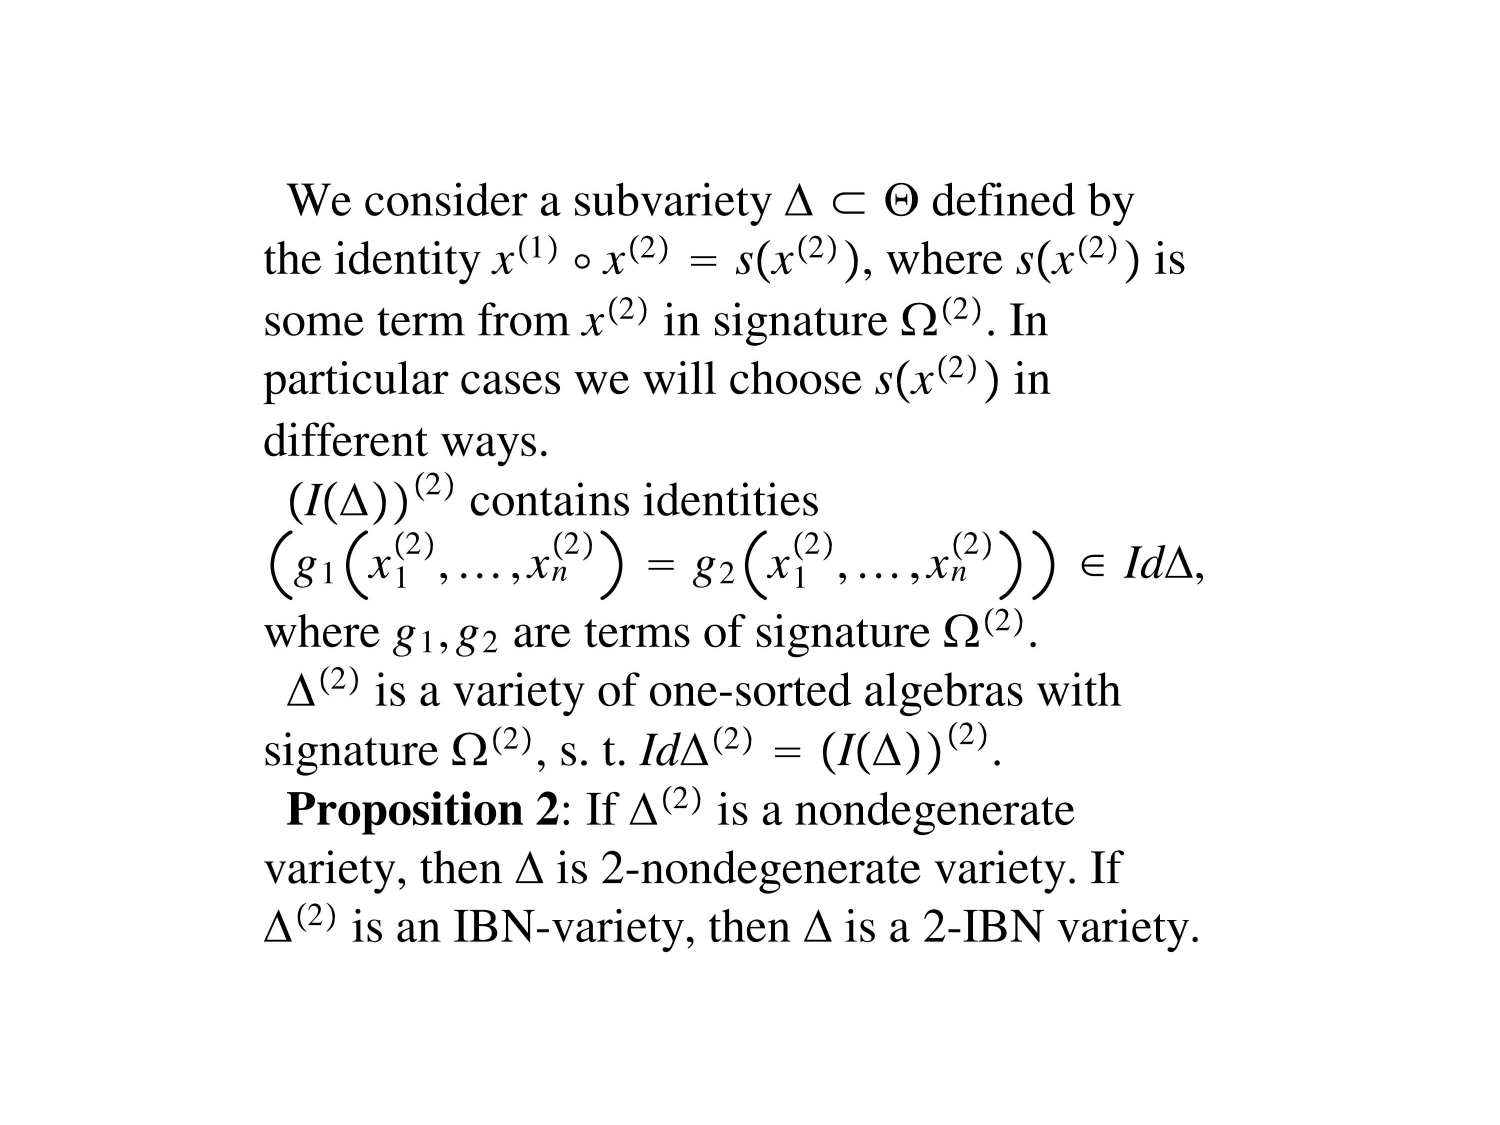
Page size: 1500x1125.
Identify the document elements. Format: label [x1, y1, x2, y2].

picture [255, 162, 1245, 963]
